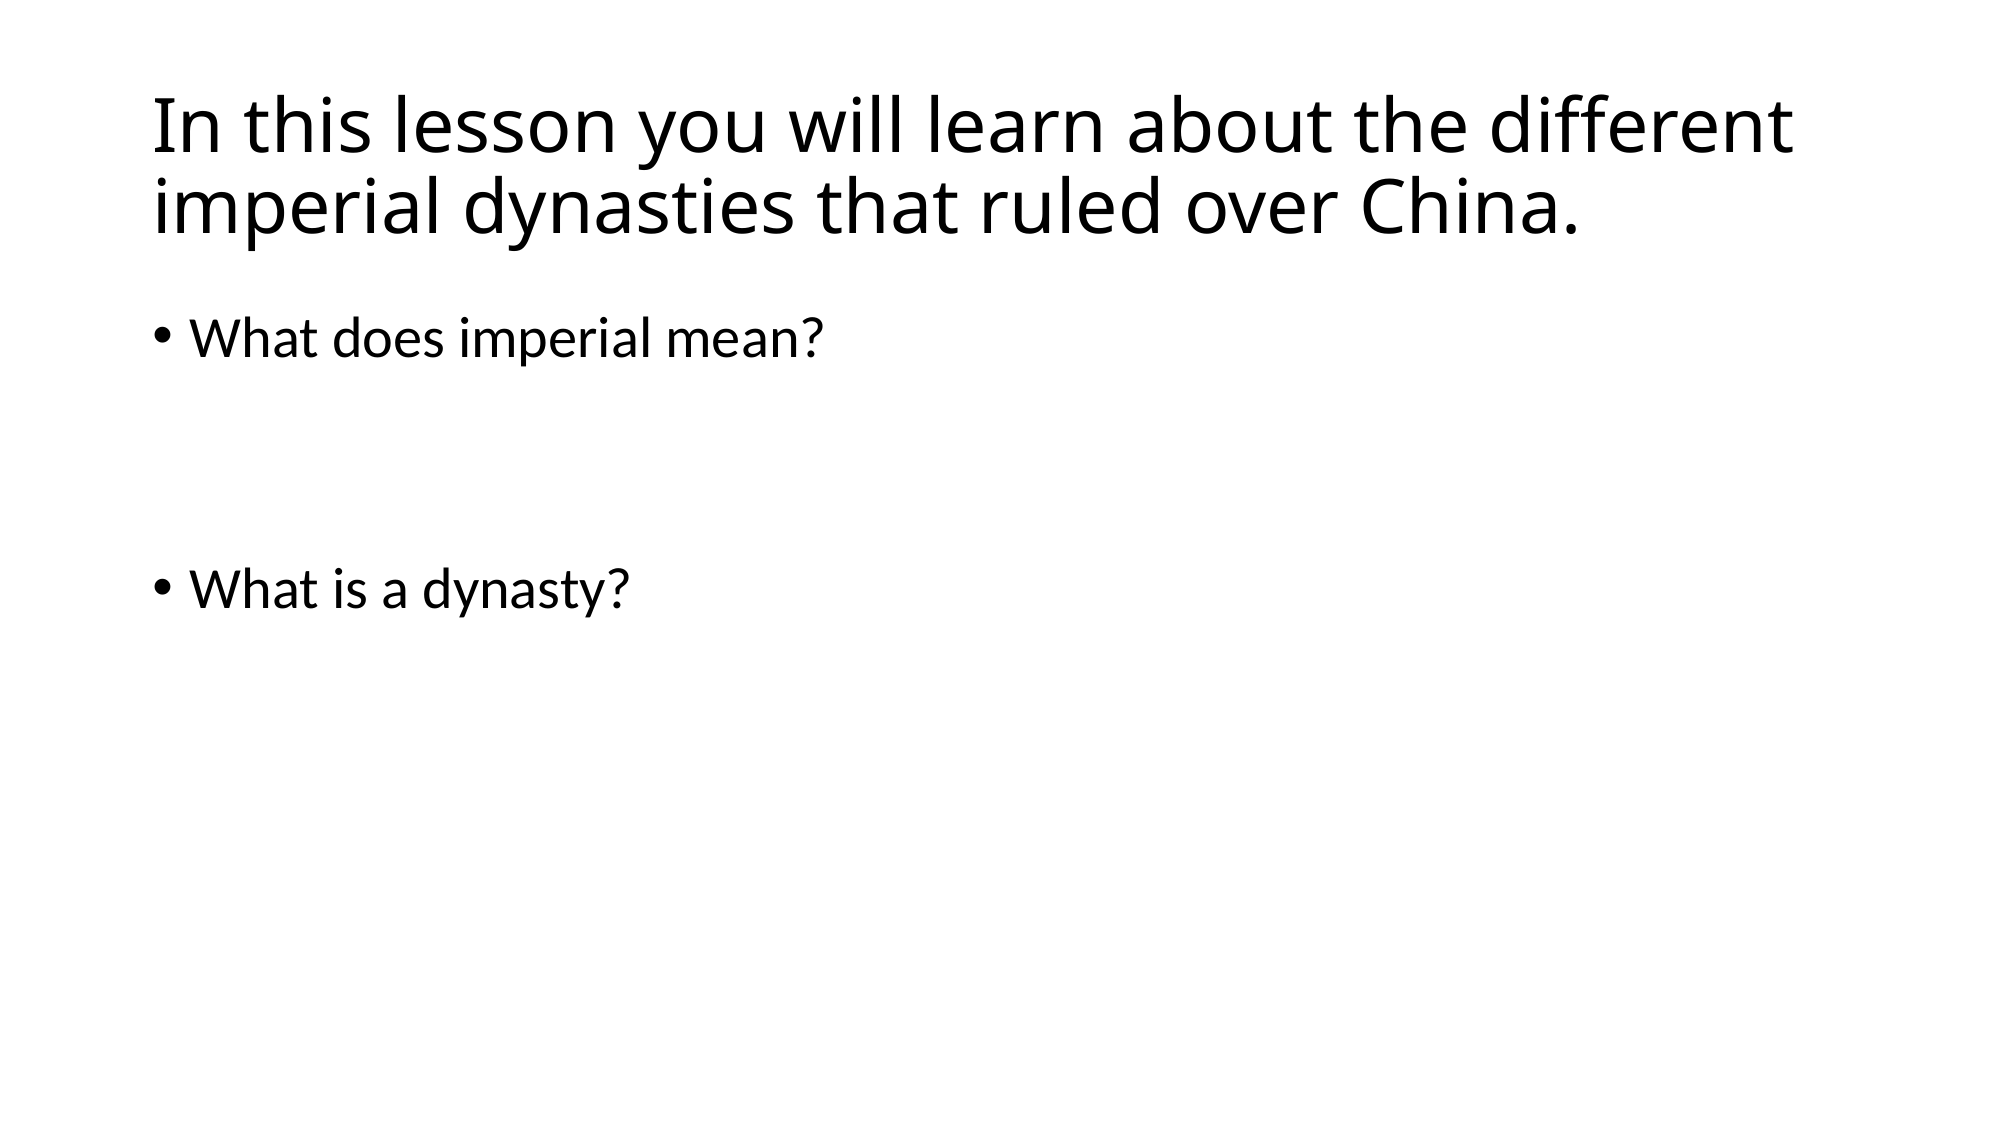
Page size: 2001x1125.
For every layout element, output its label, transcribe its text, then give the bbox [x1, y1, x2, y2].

title In this lesson you will learn about the different imperial dynasties that ruled over China. [137, 59, 1863, 278]
list What does imperial mean? What is a dynasty? [137, 299, 1863, 1014]
